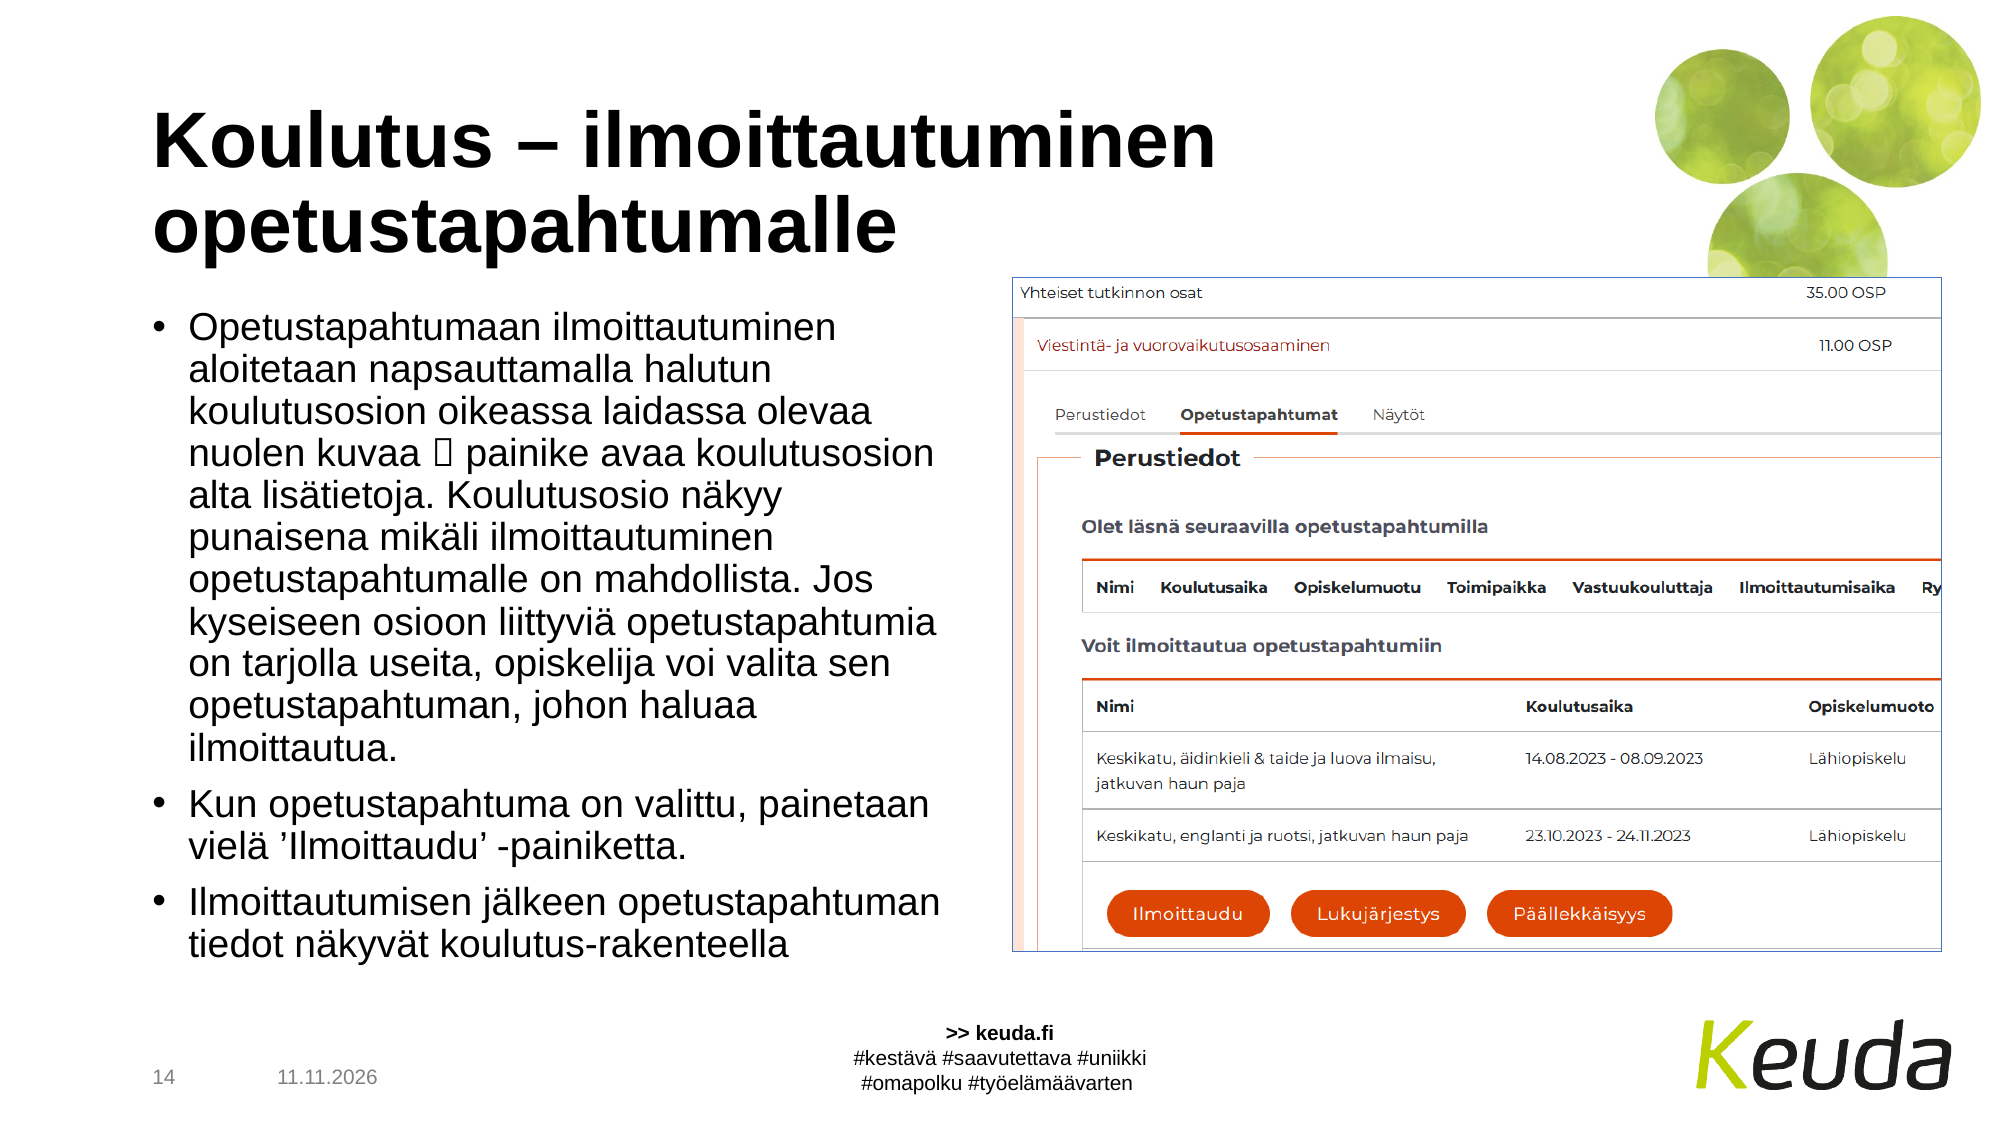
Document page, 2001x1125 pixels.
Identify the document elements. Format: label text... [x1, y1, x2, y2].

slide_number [262, 1009, 503, 1097]
slide_number 14 [137, 1009, 241, 1097]
title Koulutus – ilmoittautuminen opetustapahtumalle [137, 92, 1863, 278]
picture [1682, 1004, 1965, 1104]
list Opetustapahtumaan ilmoittautuminen aloitetaan napsauttamalla halutun koulutusosion oikeassa laidassa olevaa nuolen kuvaa  painike avaa koulutusosion alta lisätietoja. Koulutusosio näkyy punaisena mikäli ilmoittautuminen opetustapahtumalle on mahdollista. Jos kyseiseen osioon liittyviä opetustapahtumia on tarjolla useita, opiskelija voi valita sen opetustapahtuman, johon haluaa ilmoittautua. Kun opetustapahtuma on valittu, painetaan vielä ’Ilmoittaudu’ -painiketta. Ilmoittautumisen jälkeen opetustapahtuman tiedot näkyvät koulutus-rakenteella [137, 299, 988, 974]
footer >> keuda.fi #kestävä #saavutettava #uniikki #omapolku #työelämäävarten [662, 1009, 1338, 1103]
picture [1012, 16, 1981, 952]
